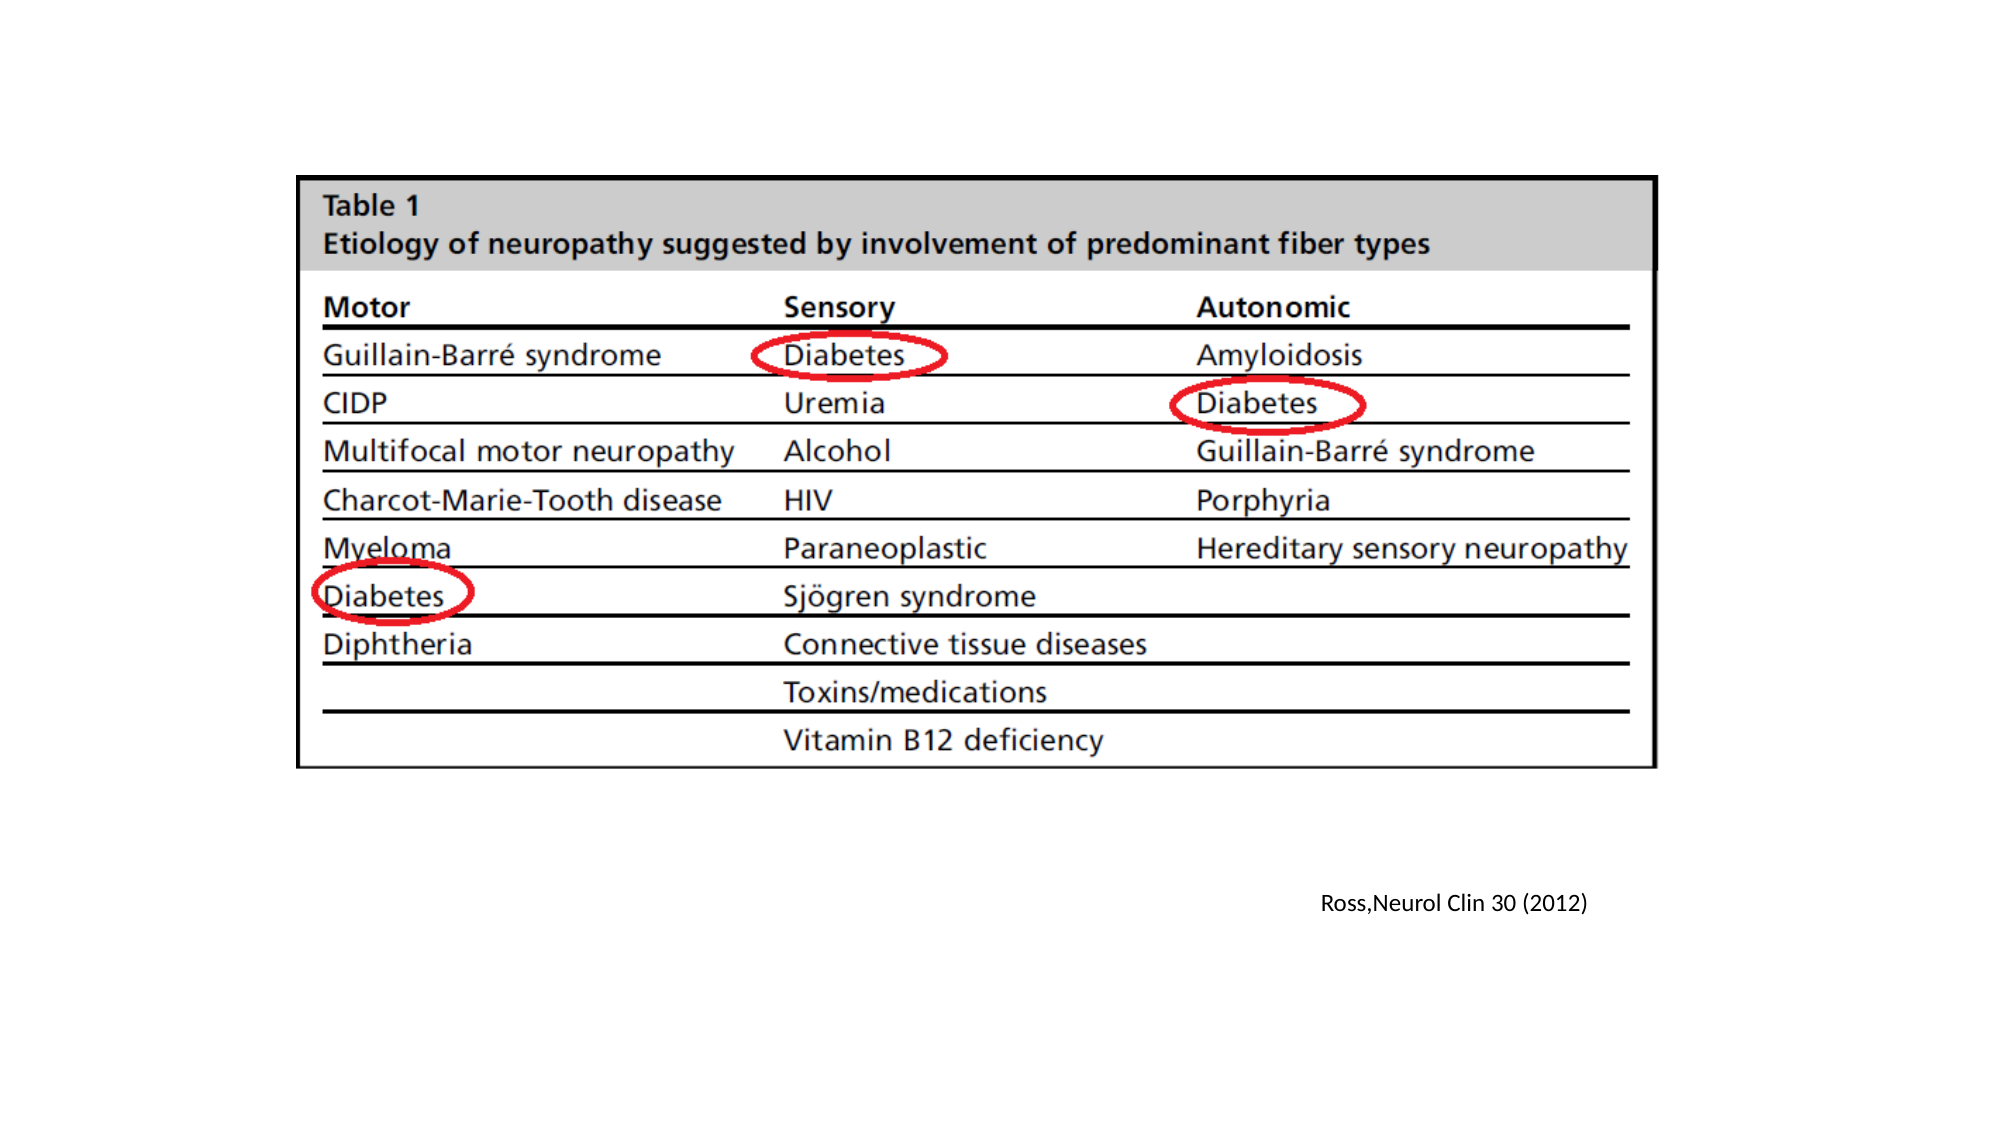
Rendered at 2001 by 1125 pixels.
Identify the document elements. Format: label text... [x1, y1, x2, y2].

picture [296, 175, 1671, 790]
text_box Ross,Neurol Clin 30 (2012) [1306, 878, 1604, 924]
